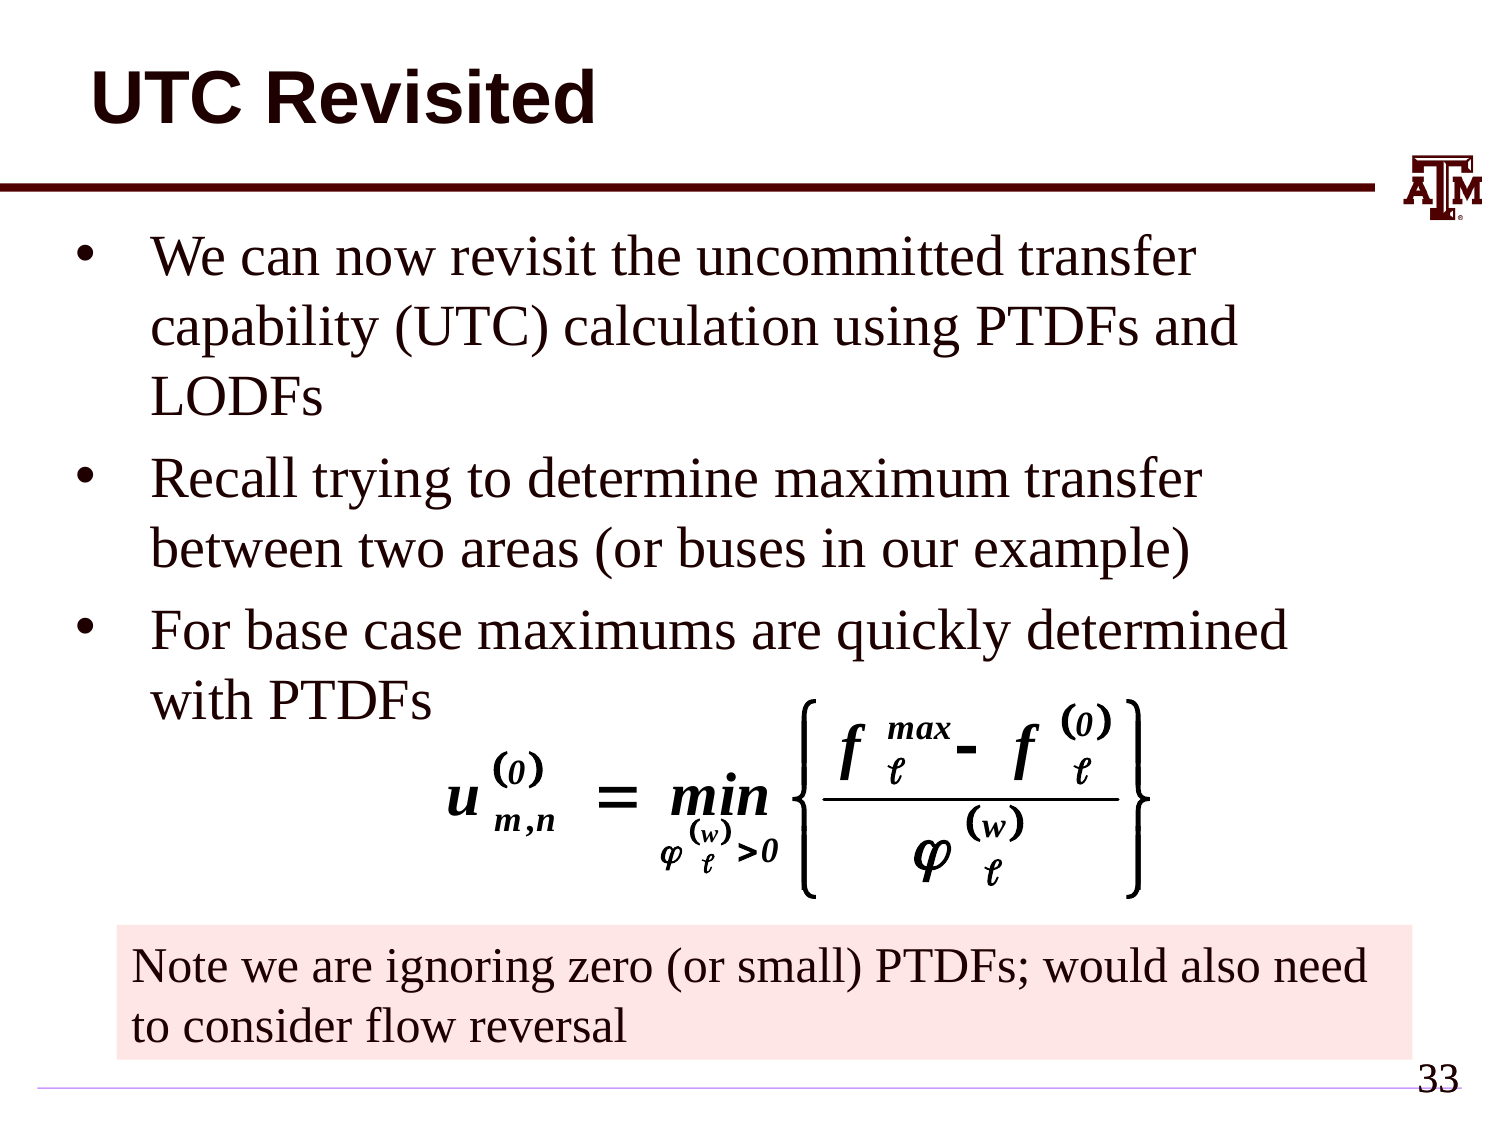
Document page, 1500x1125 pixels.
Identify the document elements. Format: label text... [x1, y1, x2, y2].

text_box Note we are ignoring zero (or small) PTDFs; would also need to consider flow reversal [116, 924, 1413, 1060]
title UTC Revisited [74, 11, 1413, 188]
list We can now revisit the uncommitted transfer capability (UTC) calculation using PTDFs and LODFs Recall trying to determine maximum transfer between two areas (or buses in our example) For base case maximums are quickly determined with PTDFs [59, 209, 1373, 823]
picture [1392, 137, 1493, 238]
text_box 32 [1162, 1037, 1475, 1113]
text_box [437, 687, 1163, 913]
